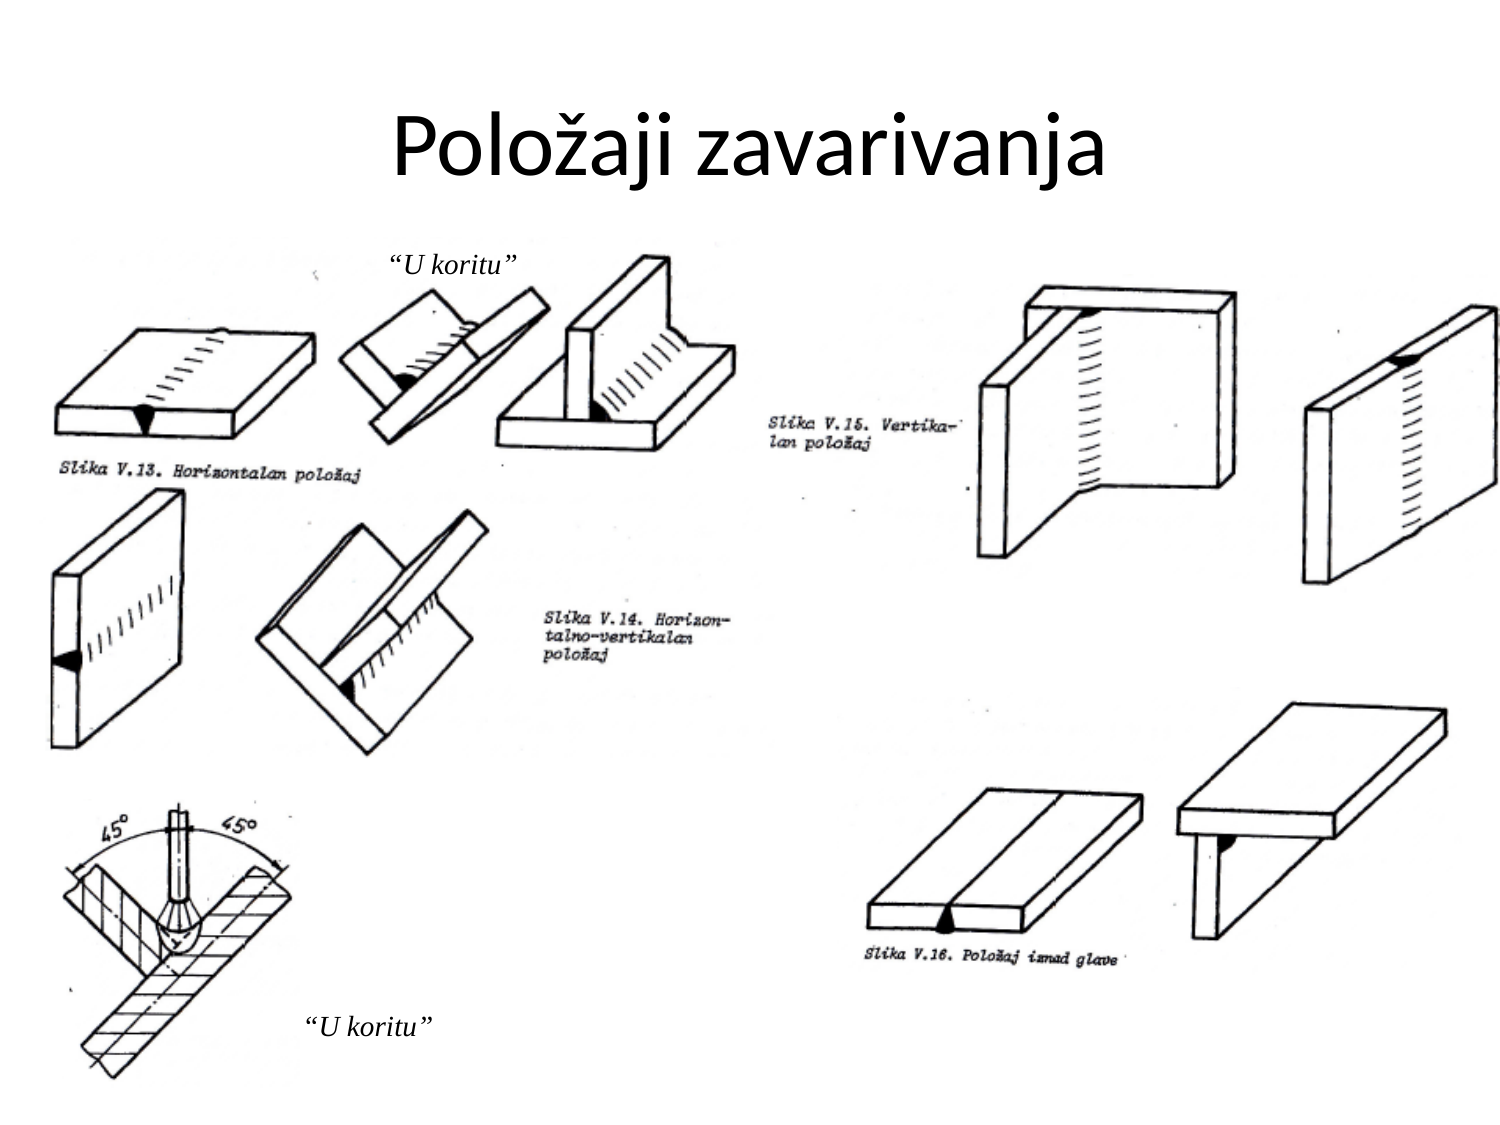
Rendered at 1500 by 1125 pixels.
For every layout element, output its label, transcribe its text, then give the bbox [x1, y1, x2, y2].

picture [62, 799, 301, 1088]
title Položaji zavarivanja [75, 45, 1425, 233]
list U “U koritu” [302, 999, 538, 1093]
picture [837, 687, 1463, 976]
picture [0, 237, 1500, 759]
